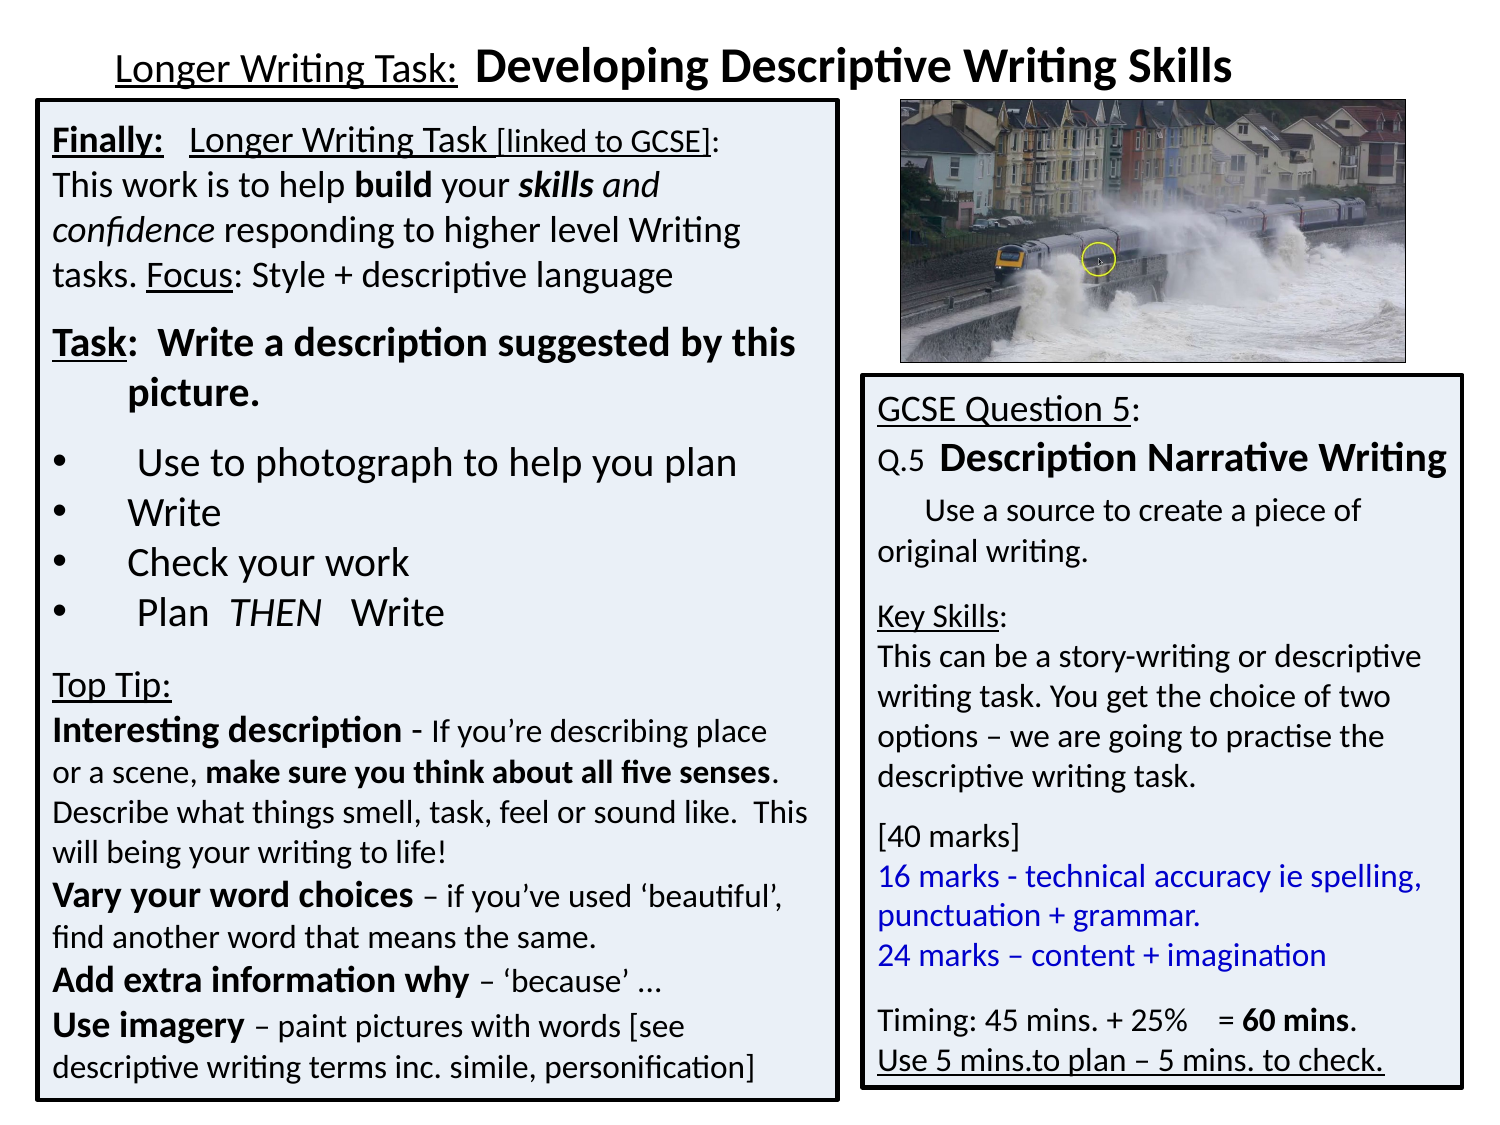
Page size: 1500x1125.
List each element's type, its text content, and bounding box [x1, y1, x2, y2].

text_box Longer Writing Task: Developing Descriptive Writing Skills [99, 24, 1348, 100]
text_box Finally: Longer Writing Task [linked to GCSE]: This work is to help build your skills and confidence responding to higher level Writing tasks. Focus: Style + descriptive language Task: Write a description suggested by this picture. Use to photograph to help you plan Write Check your work Plan THEN Write Top Tip: Interesting description - If you’re describing place or a scene, make sure you think about all five senses. Describe what things smell, task, feel or sound like. This will being your writing to life! Vary your word choices – if you’ve used ‘beautiful’, find another word that means the same. Add extra information why – ‘because’ ... Use imagery – paint pictures with words [see descriptive writing terms inc. simile, personification] [35, 98, 840, 1102]
picture [899, 99, 1407, 363]
text_box GCSE Question 5: Q.5 Description Narrative Writing Use a source to create a piece of original writing. Key Skills: This can be a story-writing or descriptive writing task. You get the choice of two options – we are going to practise the descriptive writing task. [40 marks] 16 marks - technical accuracy ie spelling, punctuation + grammar. 24 marks – content + imagination Timing: 45 mins. + 25% = 60 mins. Use 5 mins.to plan – 5 mins. to check. [860, 373, 1464, 1090]
